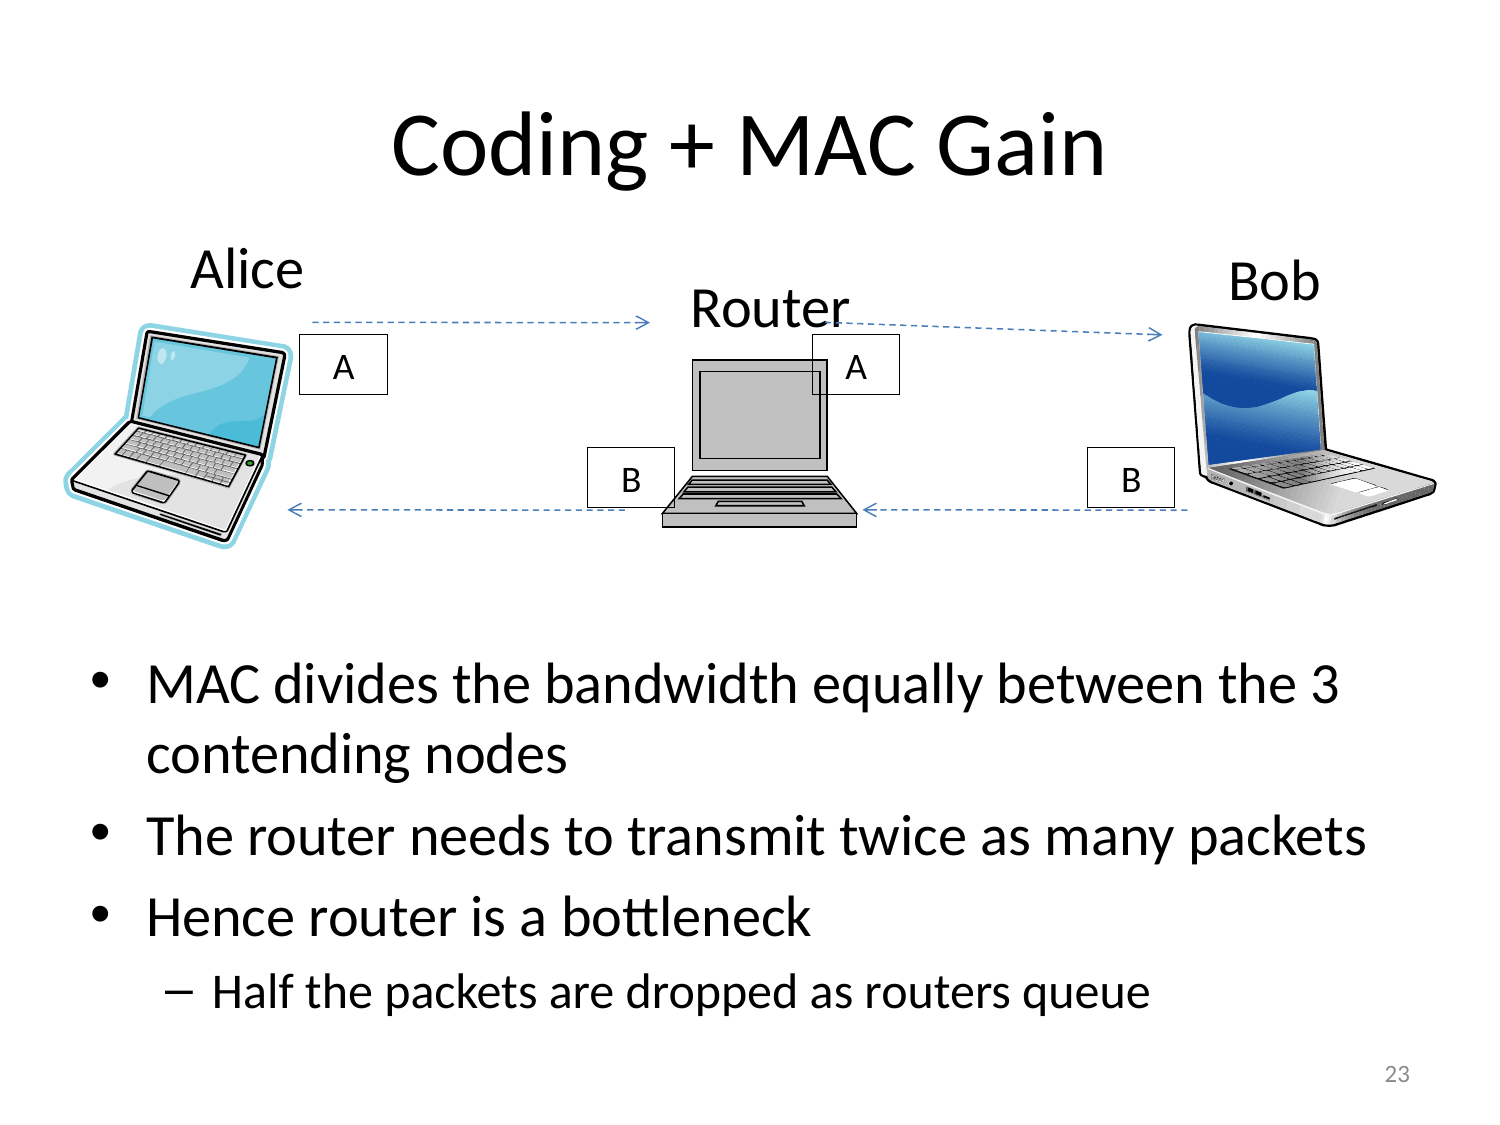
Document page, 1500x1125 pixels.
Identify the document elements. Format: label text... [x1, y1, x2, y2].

text_box A [812, 334, 900, 395]
text_box Bob [1213, 234, 1337, 320]
slide_number 23 [1074, 1042, 1425, 1103]
picture [62, 322, 295, 551]
text_box B [587, 447, 675, 508]
text_box A [299, 334, 388, 395]
text_box B [1087, 447, 1175, 508]
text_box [824, 322, 1163, 336]
text_box [662, 476, 857, 527]
text_box Router [676, 261, 866, 347]
text_box Alice [175, 222, 320, 308]
text_box [692, 359, 828, 471]
picture [1187, 322, 1438, 528]
title Coding + MAC Gain [75, 45, 1425, 233]
list MAC divides the bandwidth equally between the 3 contending nodes The router needs to transmit twice as many packets Hence router is a bottleneck Half the packets are dropped as routers queue [75, 637, 1425, 1050]
